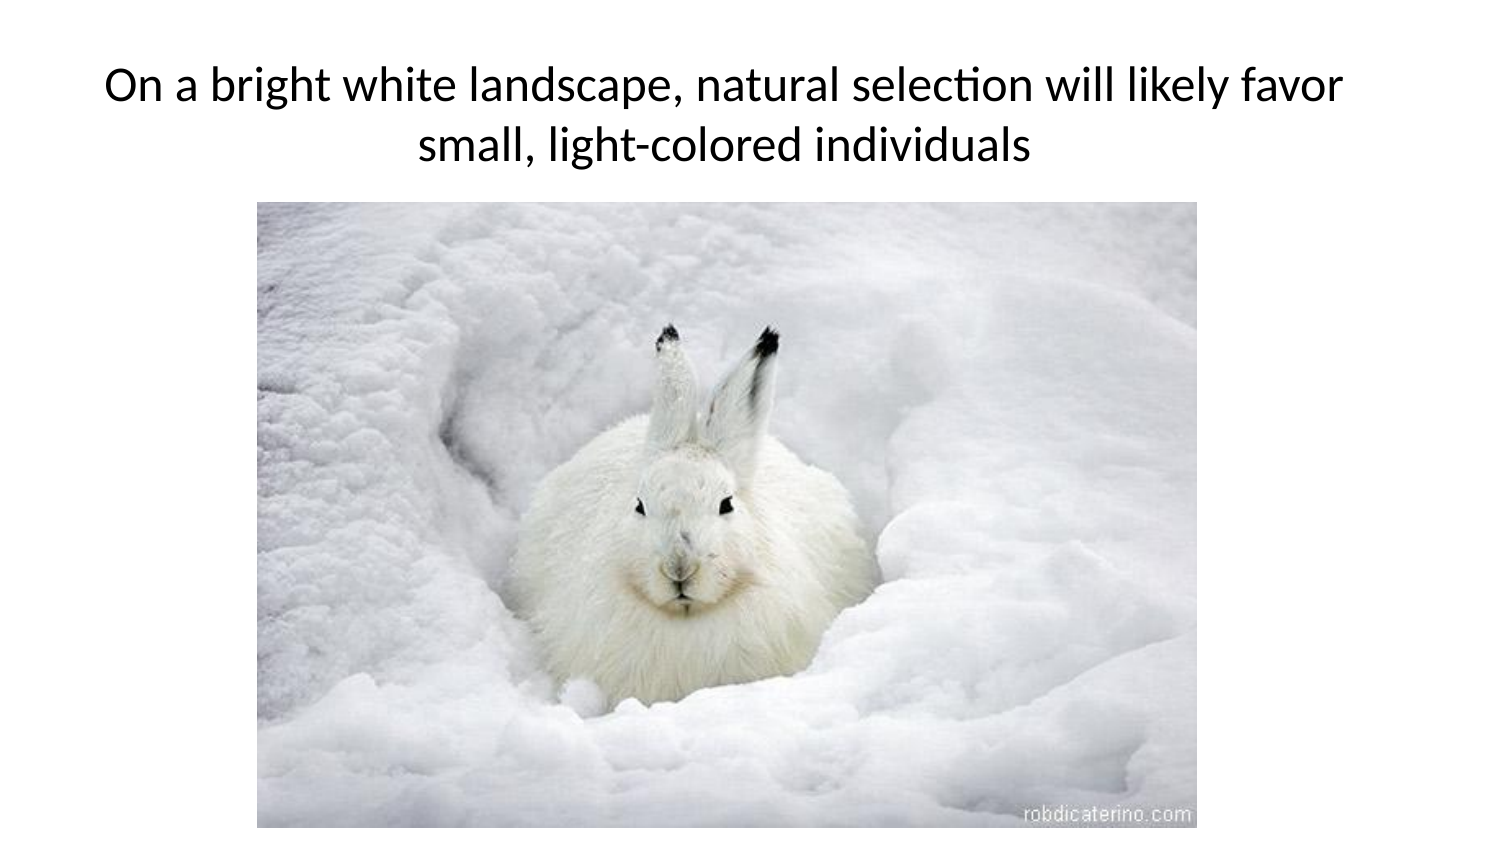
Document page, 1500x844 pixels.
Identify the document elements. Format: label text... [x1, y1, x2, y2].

text_box On a bright white landscape, natural selection will likely favor small, light-colored individuals [69, 36, 1380, 164]
picture [257, 201, 1197, 828]
